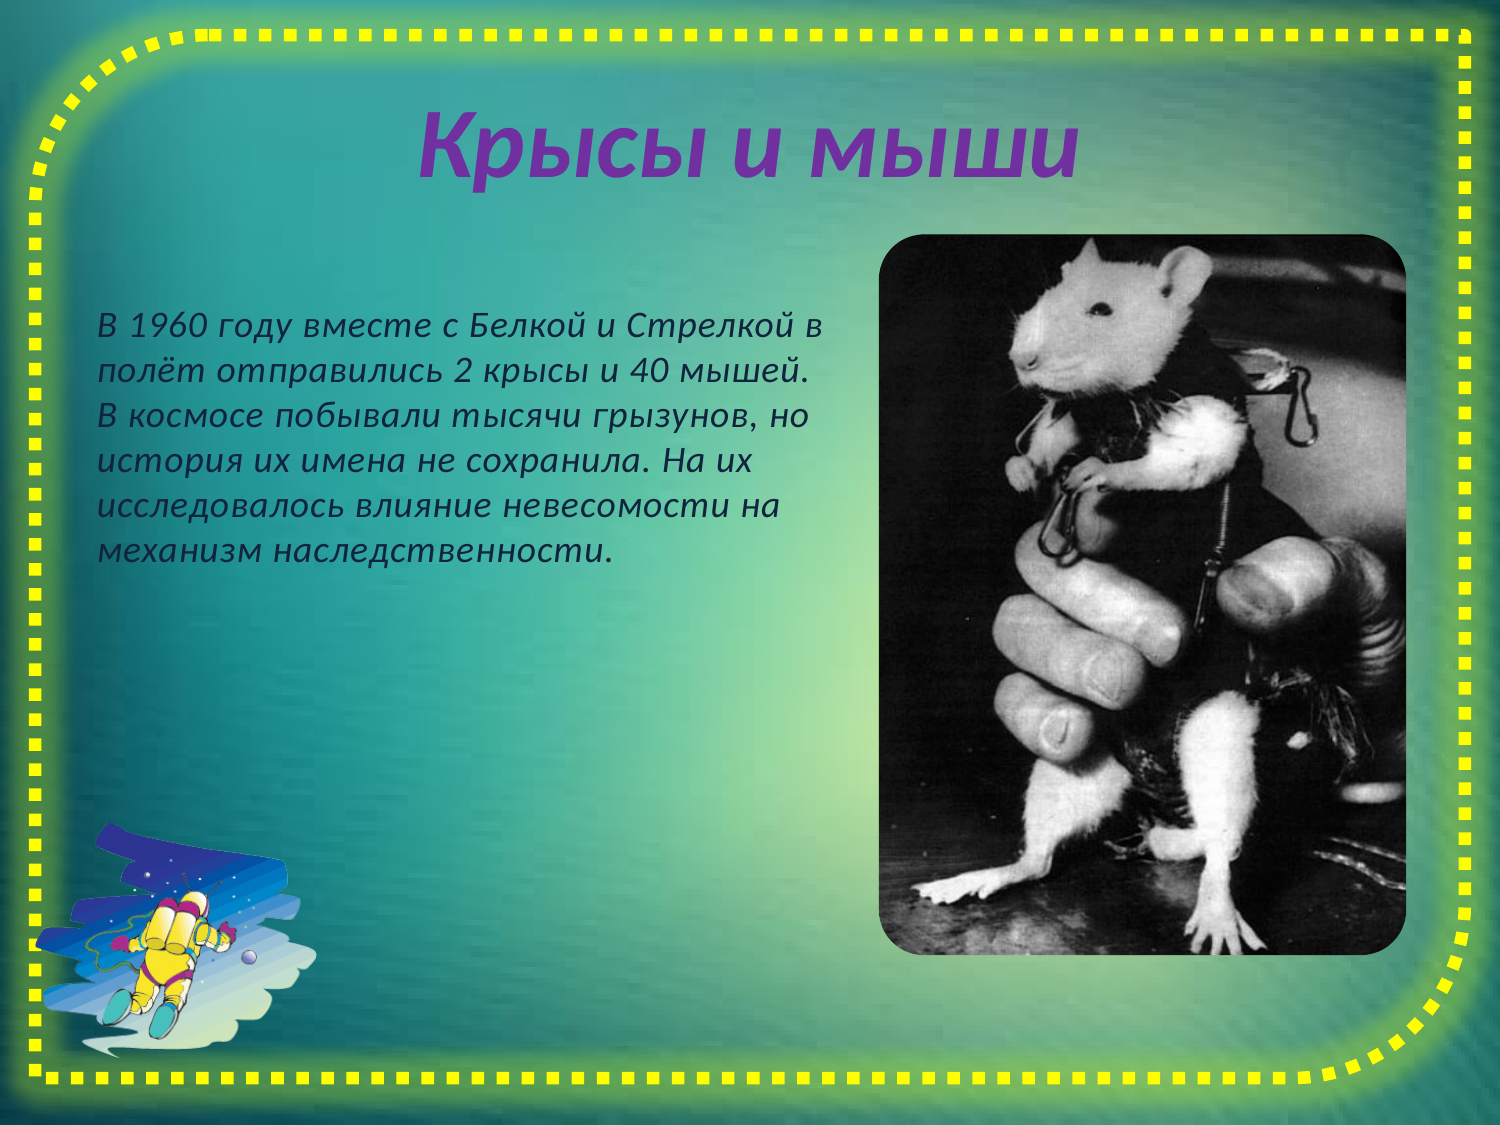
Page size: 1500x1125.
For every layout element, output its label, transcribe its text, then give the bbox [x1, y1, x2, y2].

text_box Крысы и мыши [401, 70, 1097, 205]
picture [0, 0, 1500, 1125]
text_box В 1960 году вместе с Белкой и Стрелкой в полёт отправились 2 крысы и 40 мышей. В космосе побывали тысячи грызунов, но история их имена не сохранила. На их исследовалось влияние невесомости на механизм наследственности. [82, 292, 844, 578]
